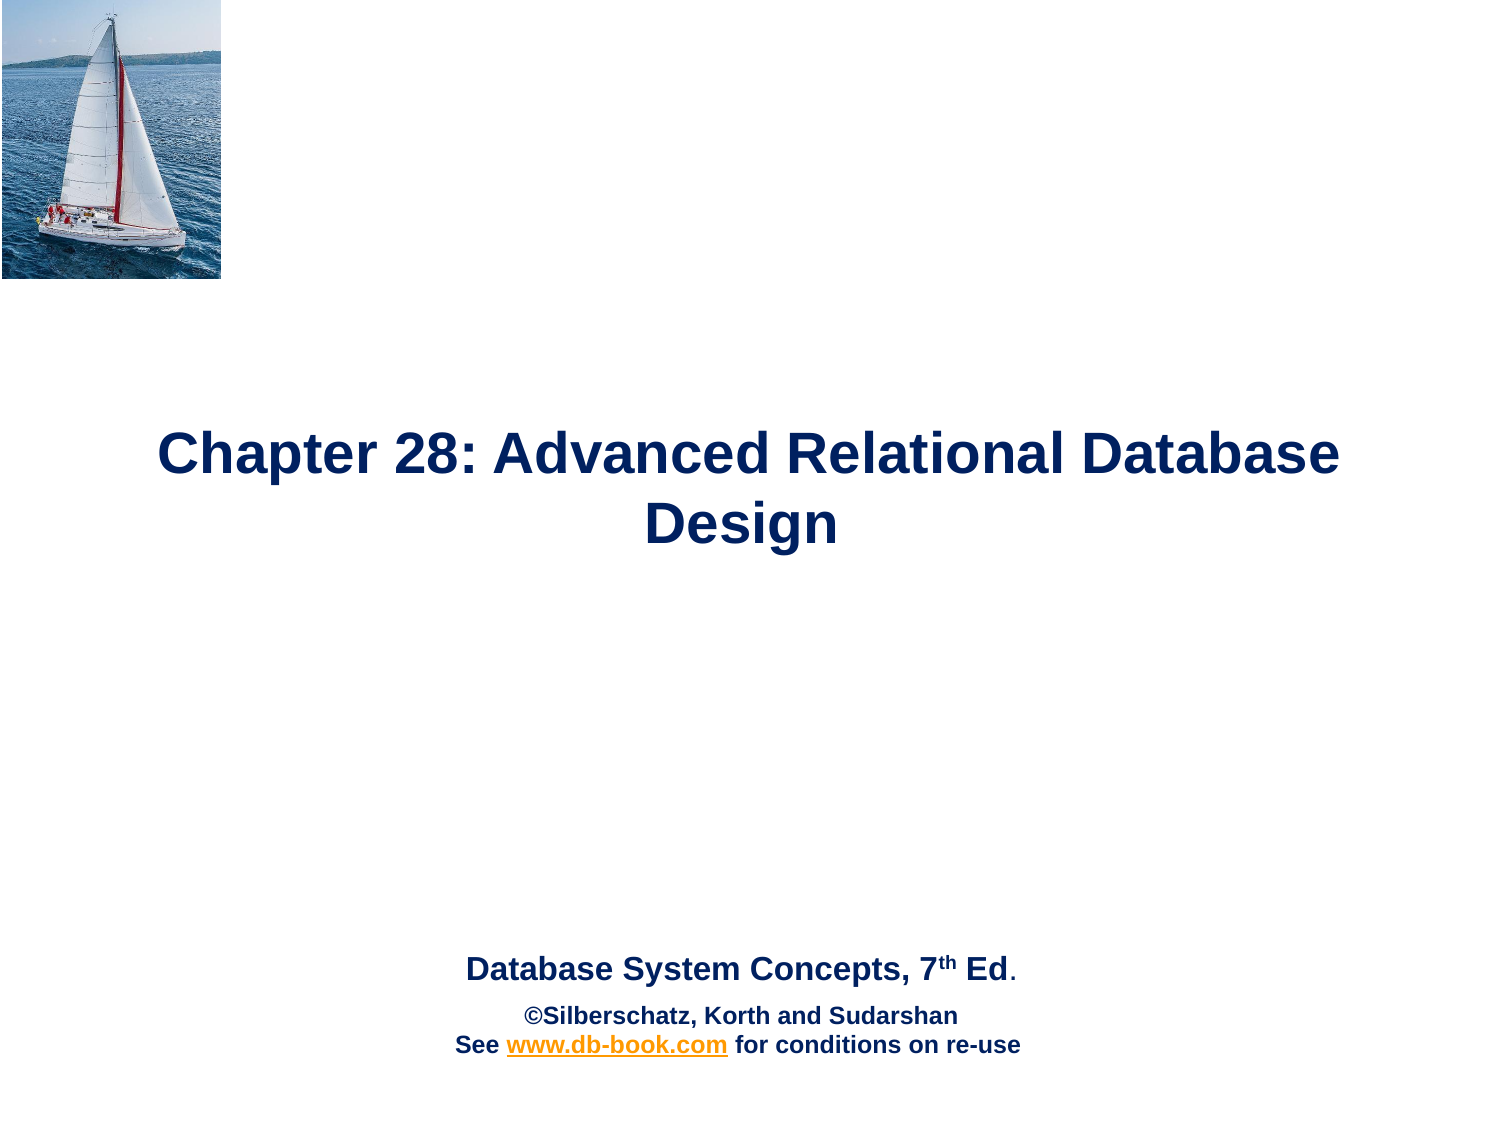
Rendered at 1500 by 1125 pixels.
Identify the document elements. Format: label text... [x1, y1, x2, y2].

title Chapter 28: Advanced Relational Database Design [112, 374, 1388, 563]
picture [2, 0, 221, 279]
